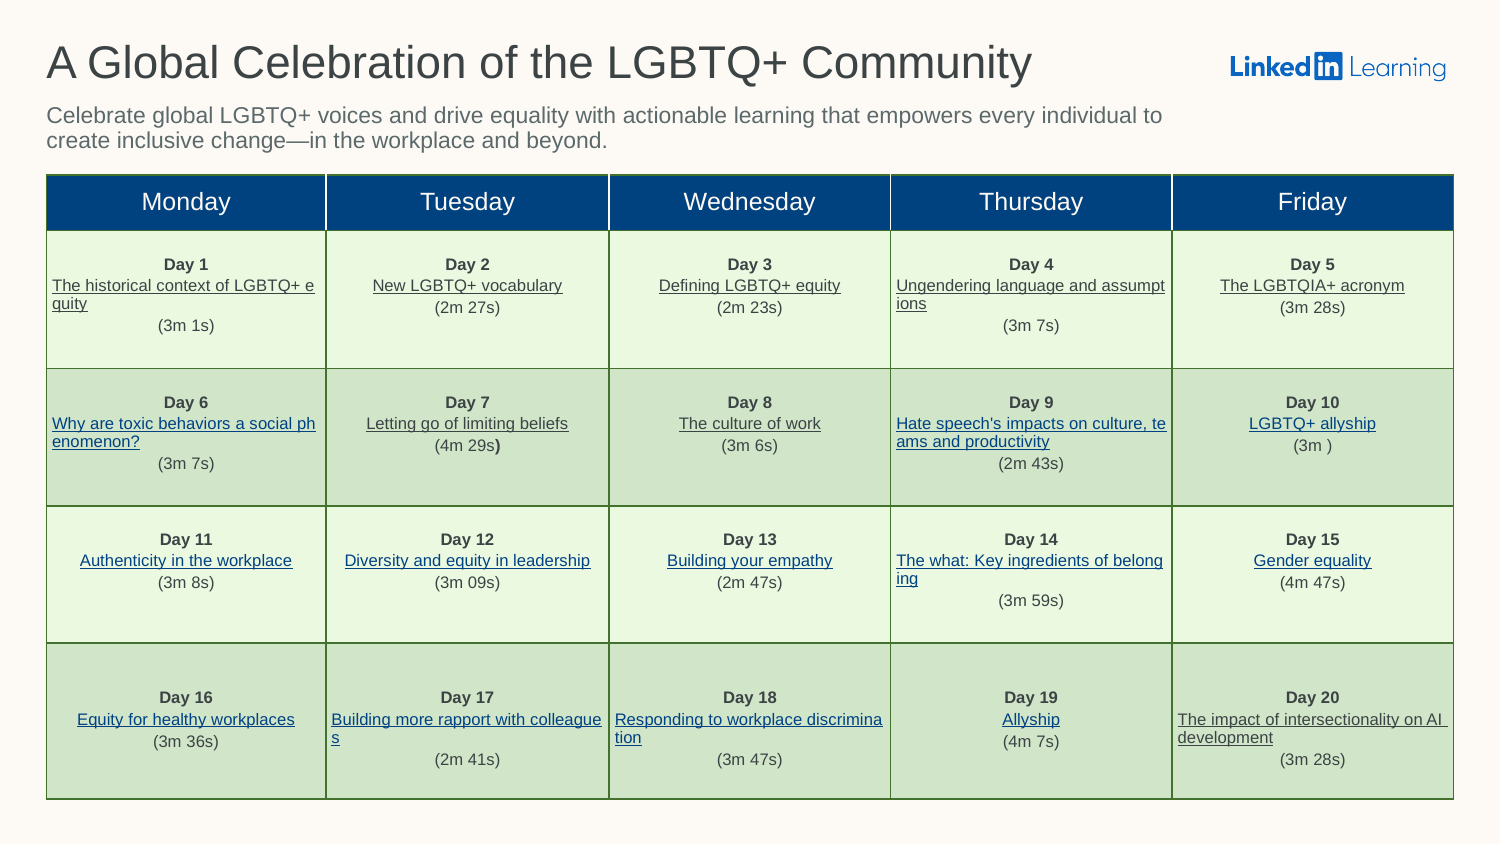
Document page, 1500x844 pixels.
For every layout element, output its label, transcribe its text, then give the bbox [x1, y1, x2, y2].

table_cell Day 17 Building more rapport with colleagues (2m 41s) [327, 644, 608, 798]
table_cell Day 15 Gender equality (4m 47s) [1173, 507, 1453, 642]
table_header Monday [47, 176, 325, 230]
table_cell Day 1 The historical context of LGBTQ+ equity (3m 1s) [47, 231, 325, 368]
table_cell Day 18 Responding to workplace discrimination (3m 47s) [610, 644, 890, 798]
table_cell Day 7 Letting go of limiting beliefs (4m 29s) [327, 369, 608, 505]
table_cell Day 14 The what: Key ingredients of belonging (3m 59s) [891, 507, 1171, 642]
table_cell Day 20 The impact of intersectionality on AI development (3m 28s) [1173, 644, 1453, 798]
table_cell Day 8 The culture of work (3m 6s) [610, 369, 890, 505]
table_cell Day 4 Ungendering language and assumptions (3m 7s) [891, 231, 1171, 368]
table_cell Day 13 Building your empathy (2m 47s) [610, 507, 890, 642]
table_header Tuesday [327, 176, 608, 230]
table_cell Day 16 Equity for healthy workplaces (3m 36s) [47, 644, 325, 798]
table_header Thursday [891, 176, 1171, 230]
table_cell Day 3 Defining LGBTQ+ equity (2m 23s) [610, 231, 890, 368]
table_cell Day 19 Allyship (4m 7s) [891, 644, 1171, 798]
table_cell Day 6 Why are toxic behaviors a social phenomenon? (3m 7s) [47, 369, 325, 505]
table_cell Day 2 New LGBTQ+ vocabulary (2m 27s) [327, 231, 608, 368]
table_cell Day 10 LGBTQ+ allyship (3m ) [1173, 369, 1453, 505]
table_cell Day 5 The LGBTQIA+ acronym (3m 28s) [1173, 231, 1453, 368]
table_cell Day 11 Authenticity in the workplace (3m 8s) [47, 507, 325, 642]
text_box A Global Celebration of the LGBTQ+ Community Celebrate global LGBTQ+ voices and drive equality with actionable learning that empowers every individual to create inclusive change—in the workplace and beyond. [46, 33, 1176, 153]
table_cell Day 9 Hate speech's impacts on culture, teams and productivity (2m 43s) [891, 369, 1171, 505]
table_header Friday [1173, 176, 1453, 230]
table_header Wednesday [610, 176, 890, 230]
picture [1221, 42, 1454, 89]
table_cell Day 12 Diversity and equity in leadership (3m 09s) [327, 507, 608, 642]
